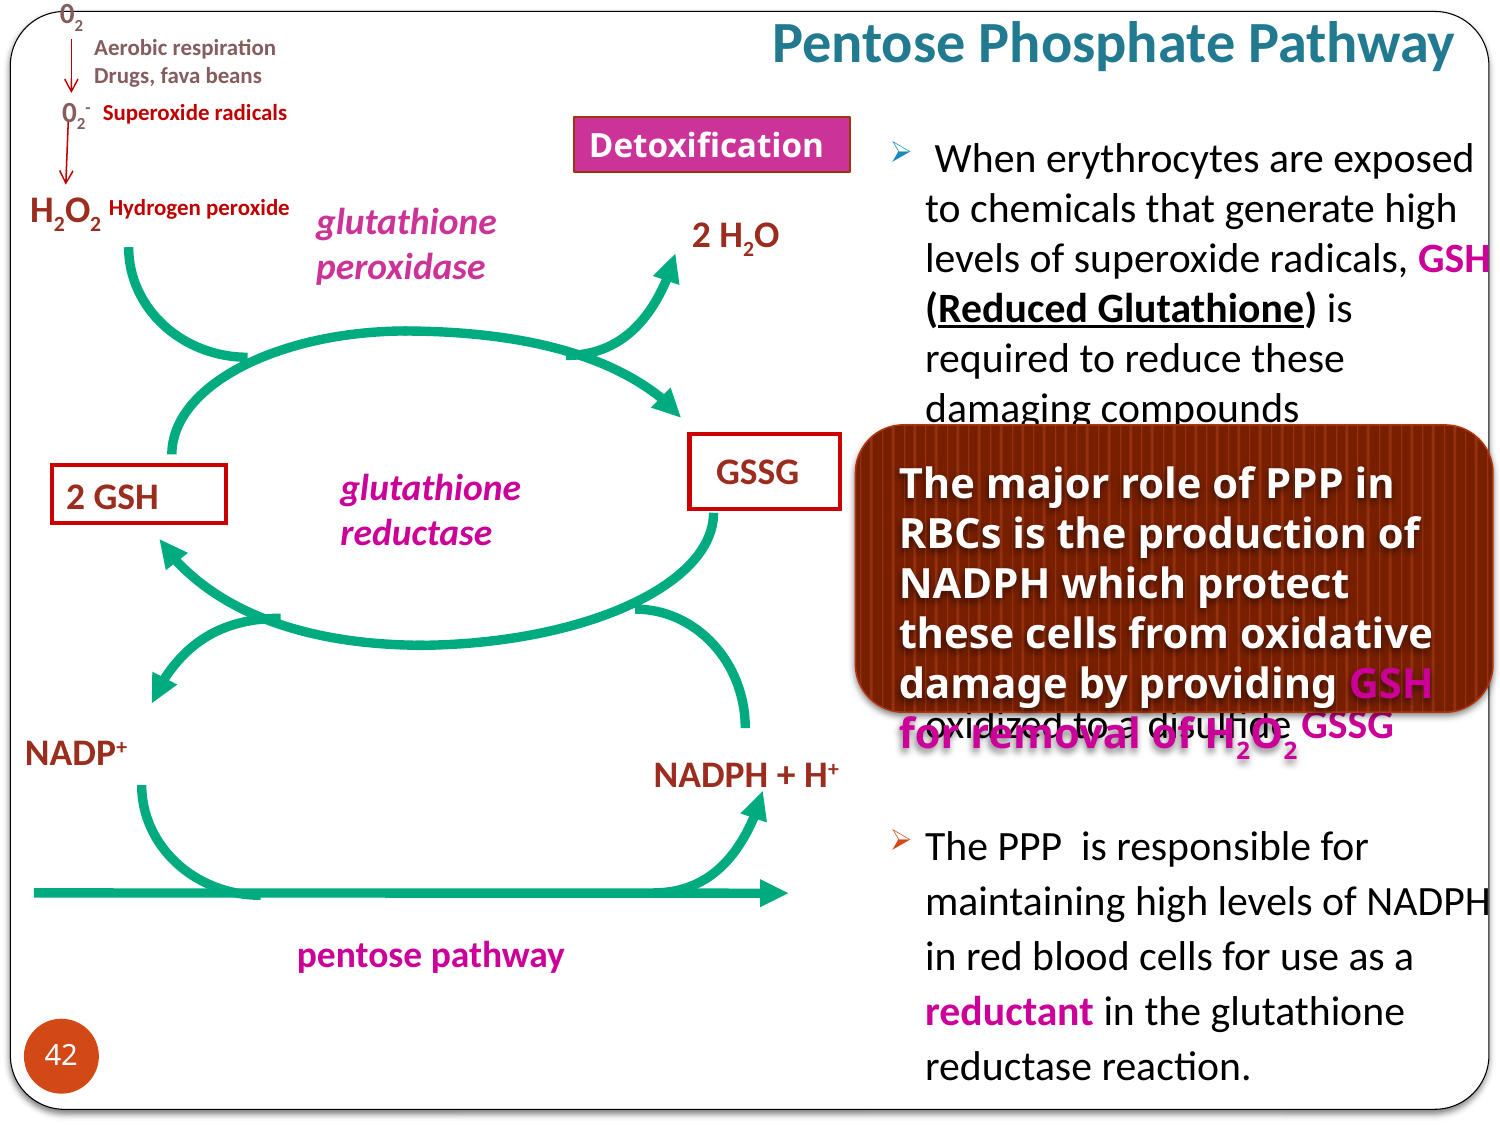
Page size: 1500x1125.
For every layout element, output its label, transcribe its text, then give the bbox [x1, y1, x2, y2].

slide_number 42 [23, 1018, 99, 1094]
text_box When erythrocytes are exposed to chemicals that generate high levels of superoxide radicals, GSH (Reduced Glutathione) is required to reduce these damaging compounds Glutathione Peroxidase catalyzes degradation of organic hydroperoxides by reduction, as two glutathione molecules are oxidized to a disulfide GSSG The PPP is responsible for maintaining high levels of NADPH in red blood cells for use as a reductant in the glutathione reductase reaction. [874, 675, 1500, 988]
text_box Detoxification [573, 116, 851, 173]
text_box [28, 184, 800, 446]
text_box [855, 424, 1494, 716]
text_box Pentose Phosphate Pathway [749, 1, 1479, 113]
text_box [24, 447, 840, 796]
text_box [805, 434, 841, 448]
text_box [33, 746, 789, 976]
text_box When erythrocytes are exposed to chemicals that generate high levels of superoxide radicals, GSH (Reduced Glutathione) is required to reduce these damaging compounds Glutathione Peroxidase catalyzes degradation of organic hydroperoxides by reduction, as two glutathione molecules are oxidized to a disulfide GSSG The PPP is responsible for maintaining high levels of NADPH in red blood cells for use as a reductant in the glutathione reductase reaction. [874, 54, 1500, 471]
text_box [44, 0, 405, 229]
